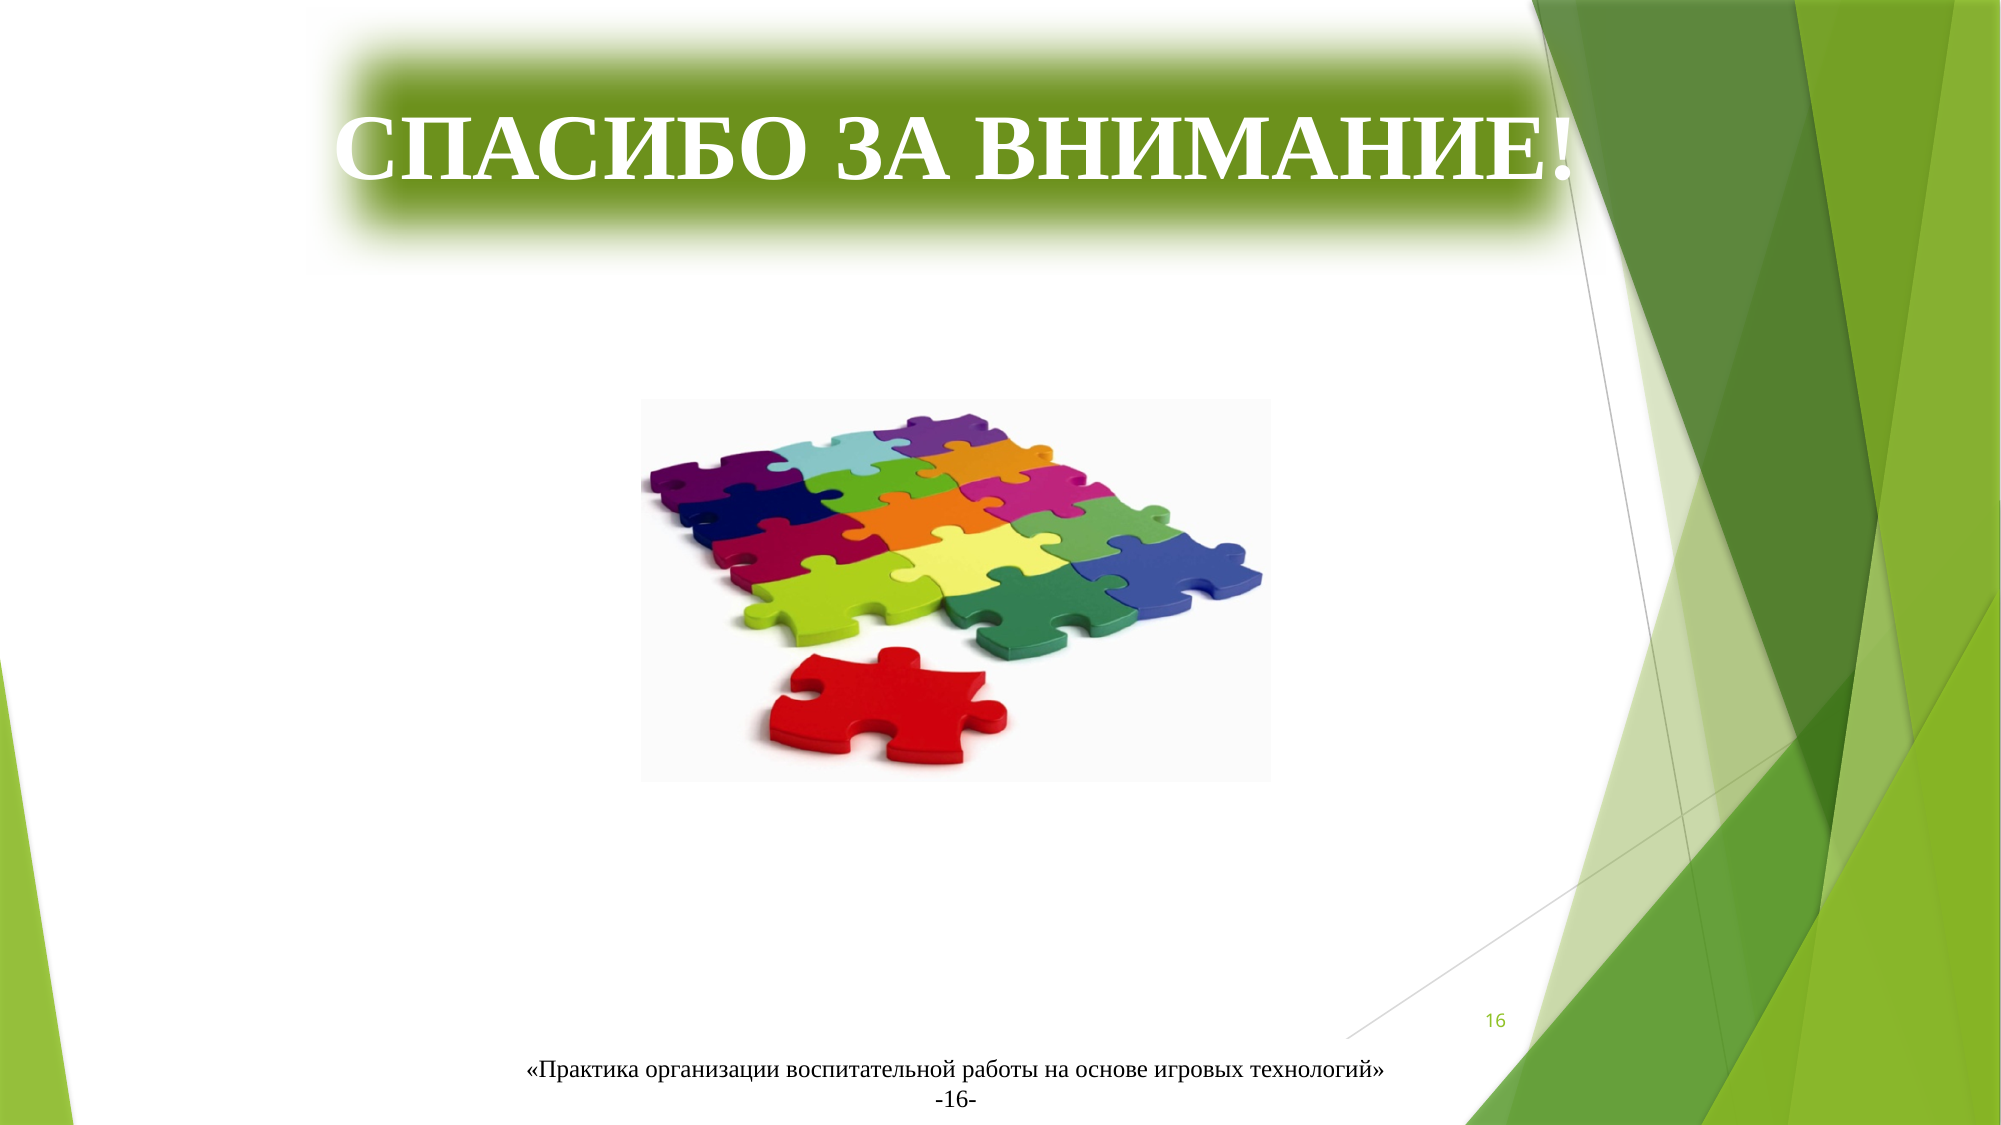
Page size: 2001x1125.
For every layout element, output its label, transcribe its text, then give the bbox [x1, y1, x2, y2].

picture [640, 398, 1272, 782]
slide_number 16 [1409, 991, 1522, 1051]
text_box «Практика организации воспитательной работы на основе игровых технологий» -16- [451, 1037, 1461, 1125]
text_box СПАСИБО ЗА ВНИМАНИЕ! [397, 99, 1519, 188]
